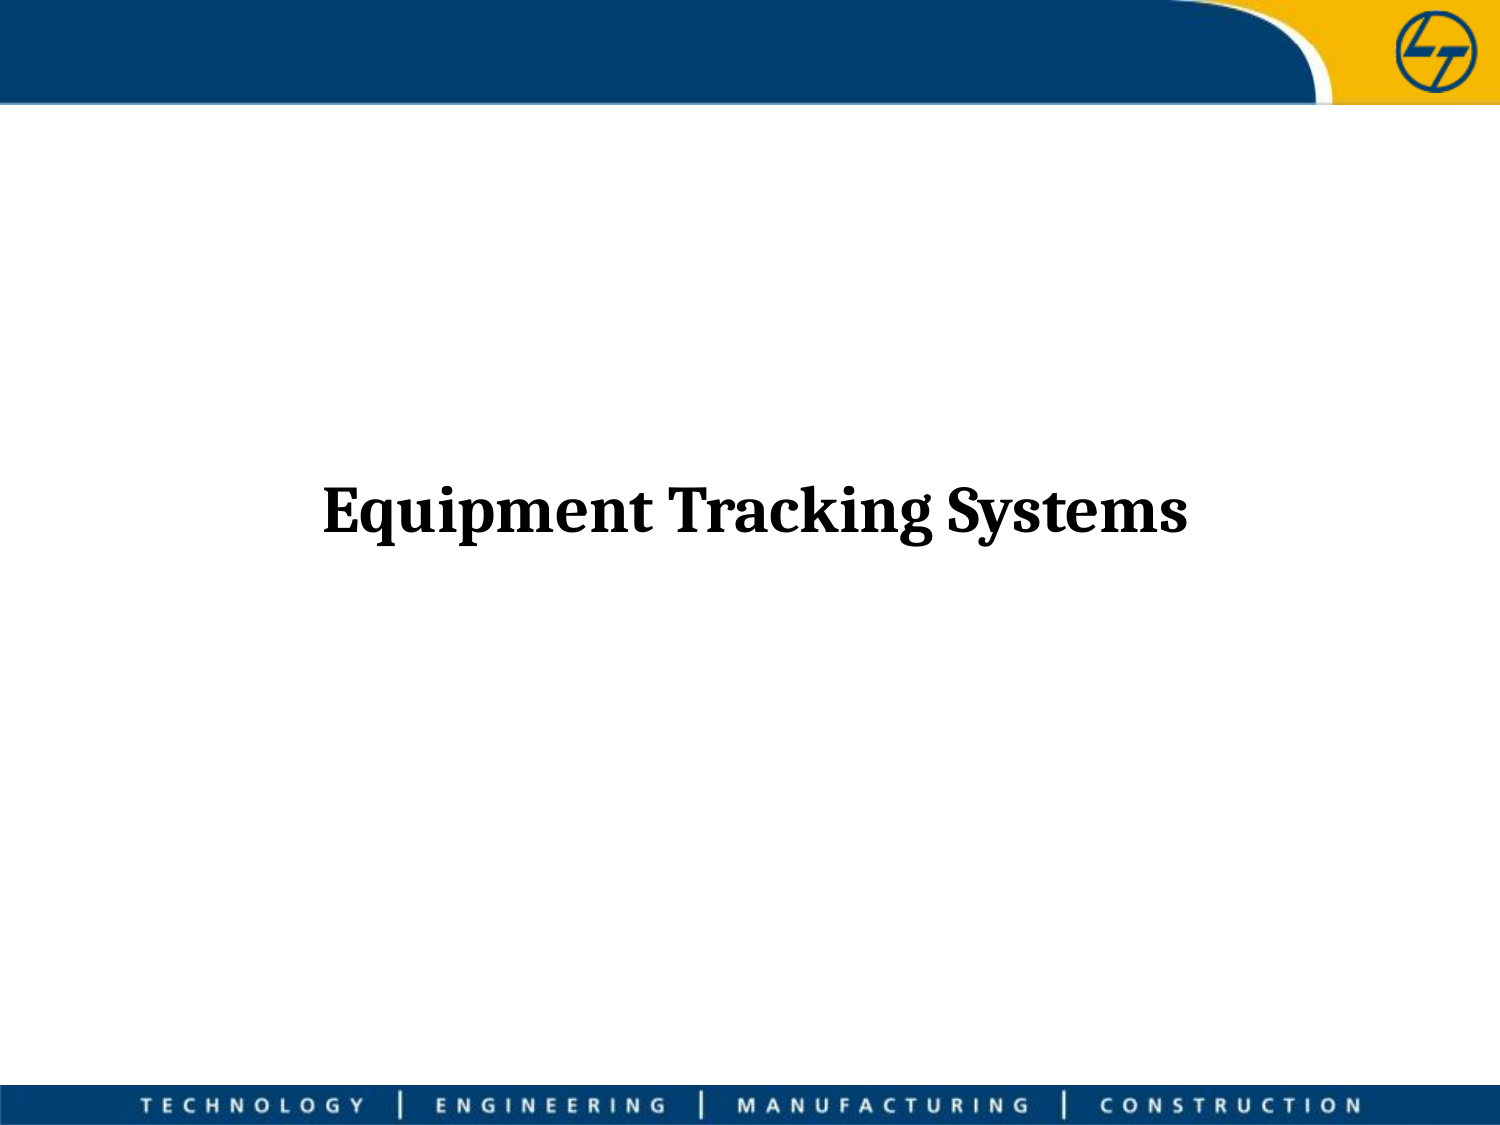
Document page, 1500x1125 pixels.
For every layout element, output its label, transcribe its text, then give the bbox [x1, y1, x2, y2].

picture [0, 1085, 1500, 1125]
picture [0, 0, 1500, 105]
list Equipment Tracking Systems [118, 432, 1394, 554]
